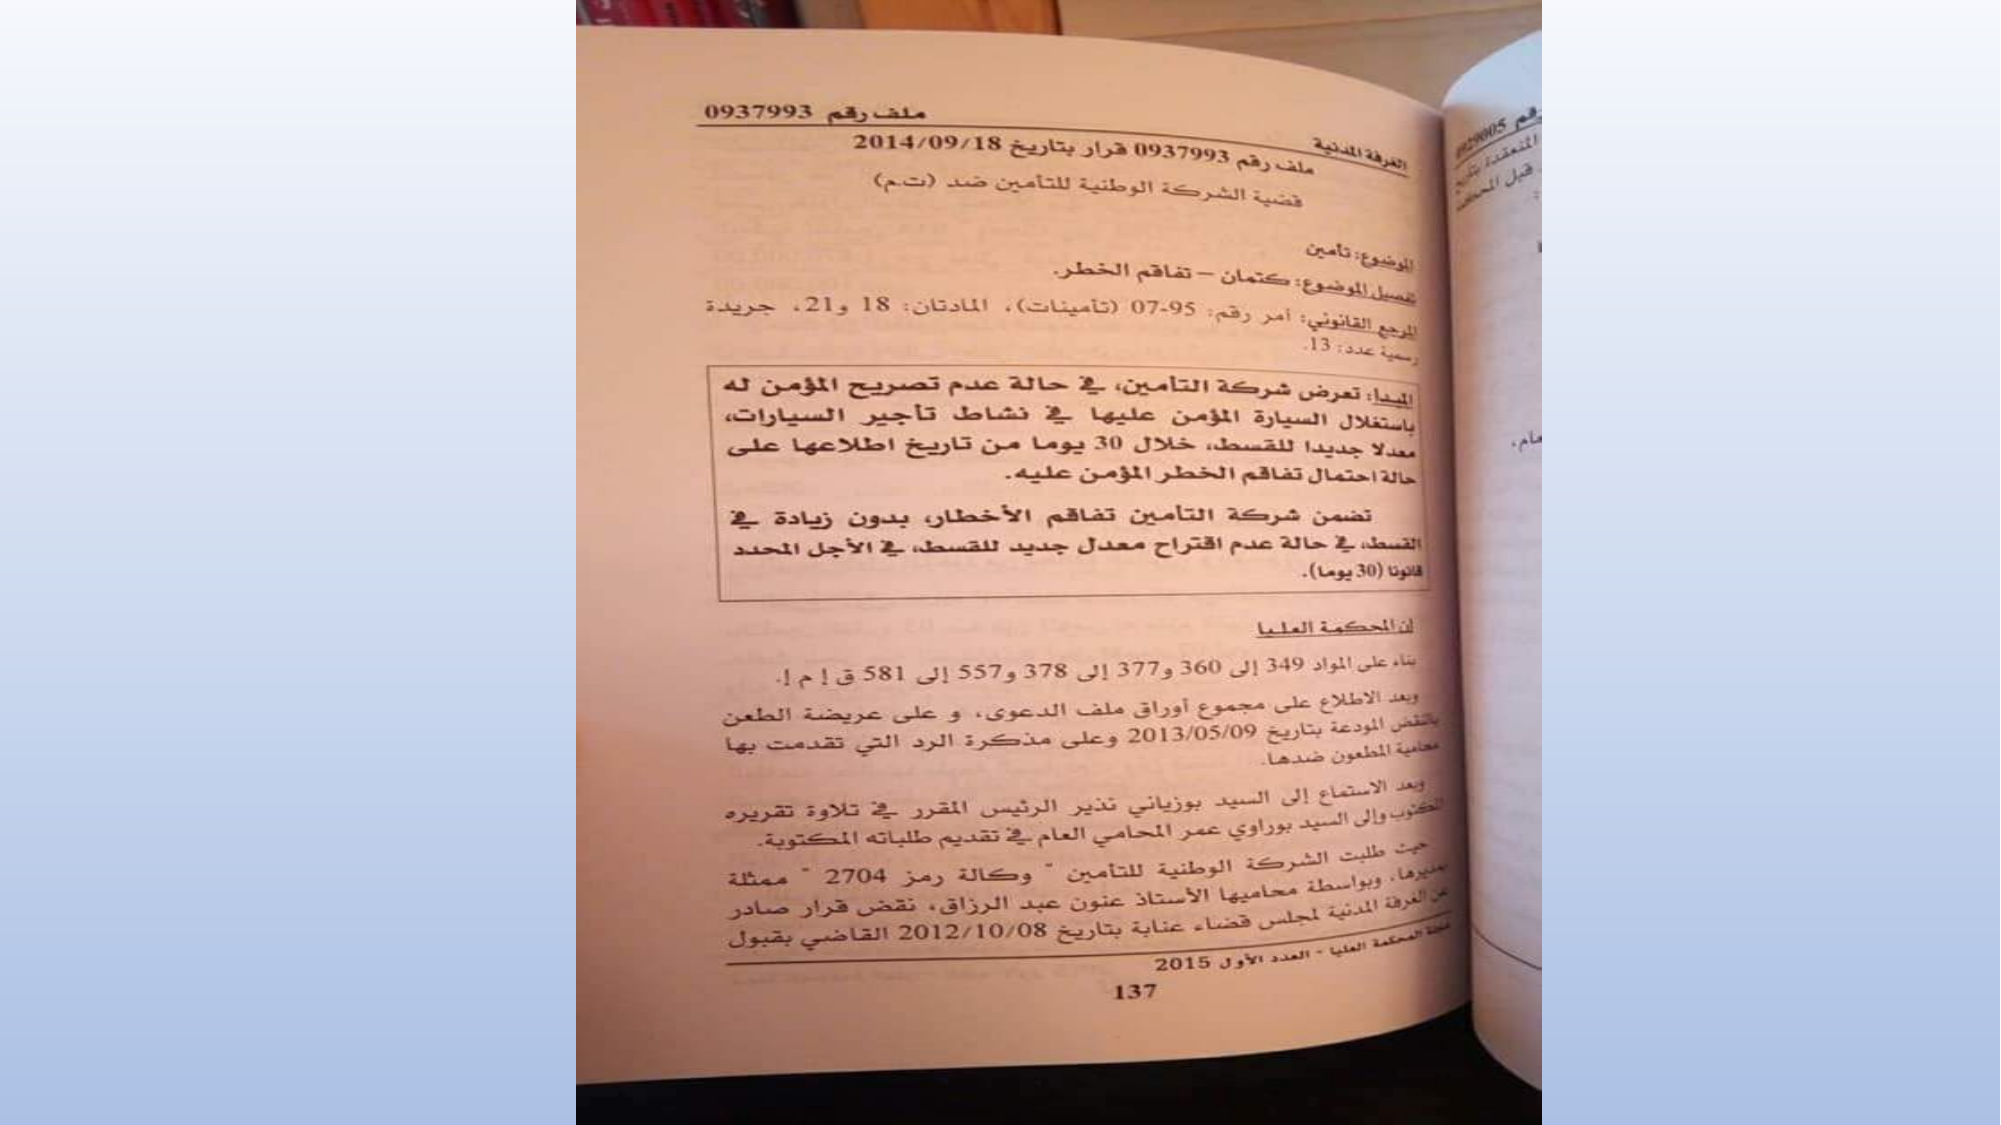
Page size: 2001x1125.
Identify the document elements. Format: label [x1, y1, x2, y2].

picture [576, 0, 1542, 1125]
